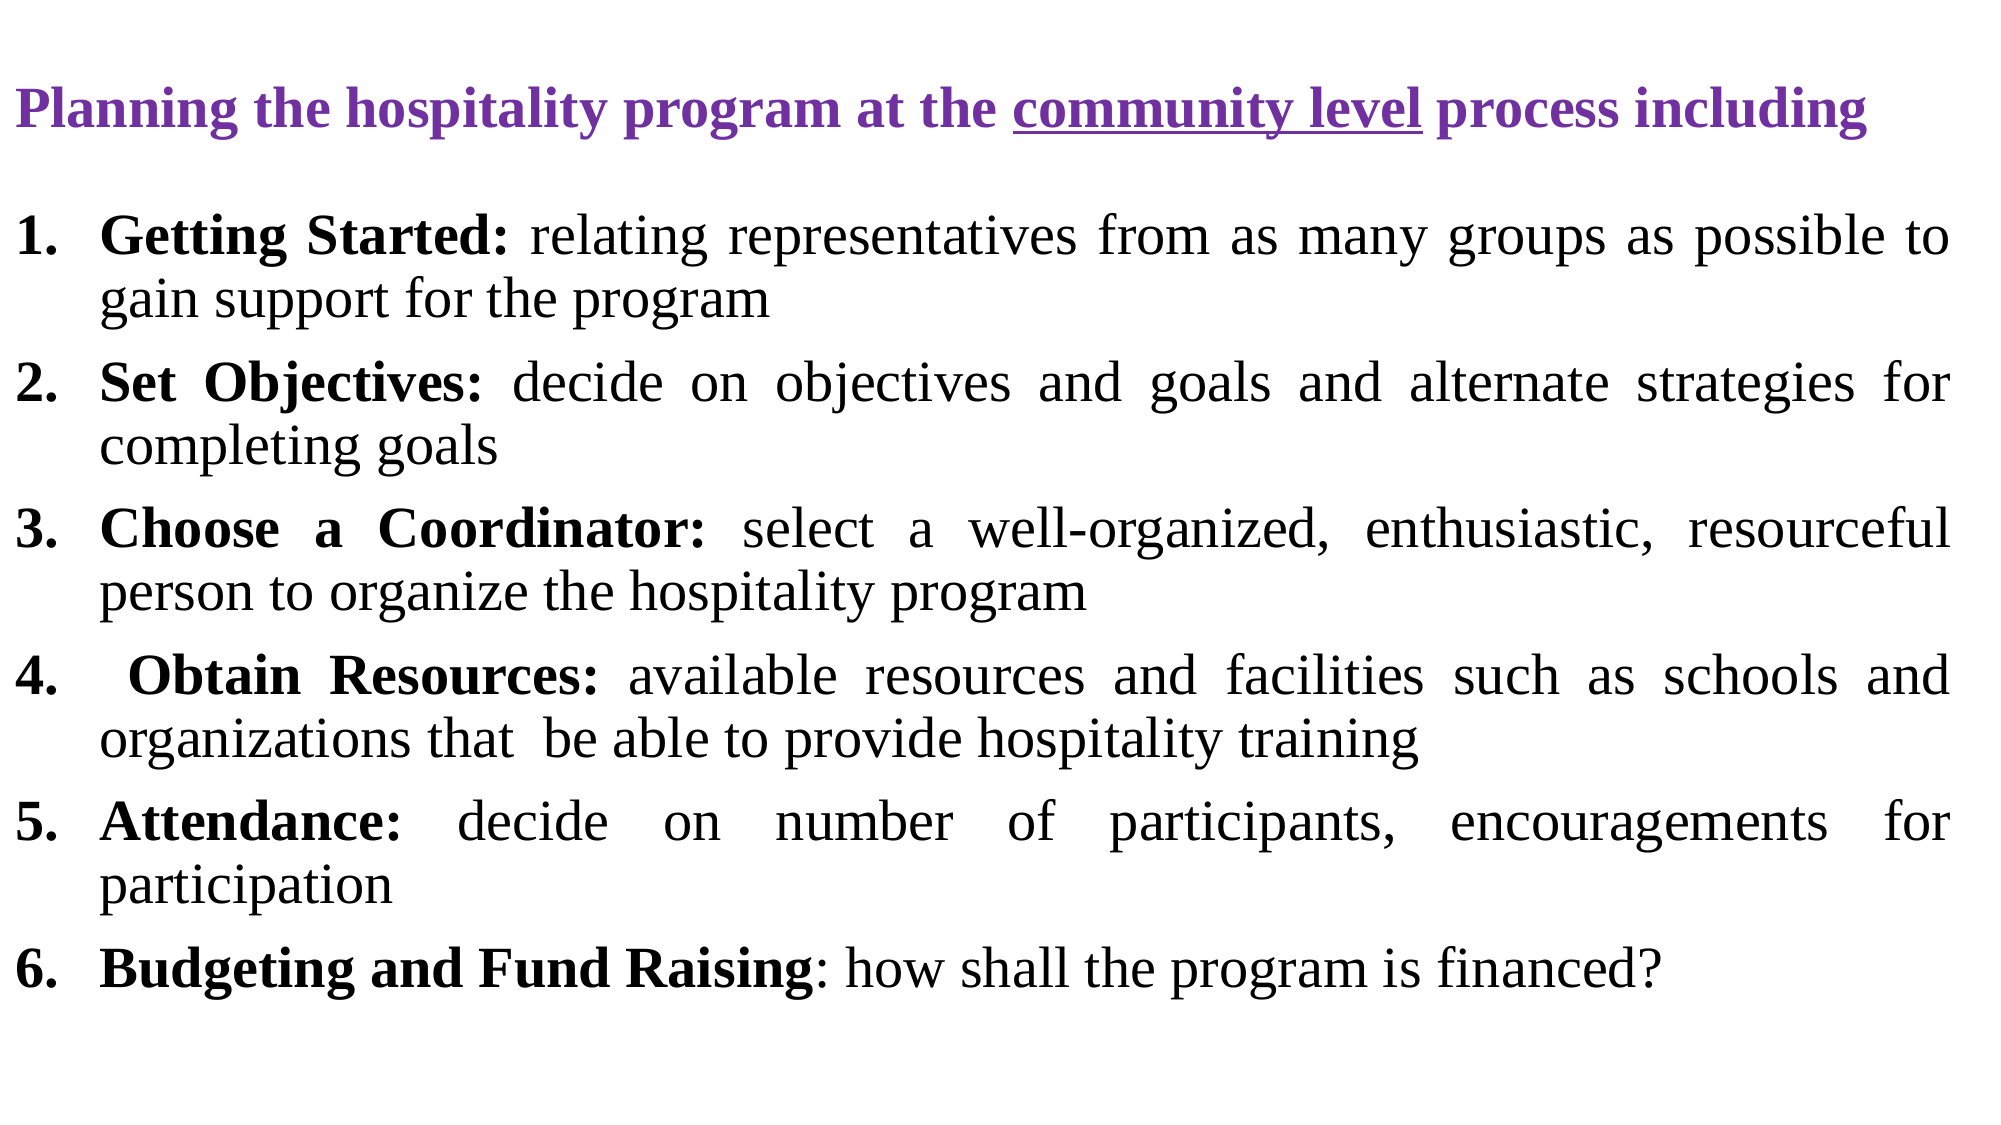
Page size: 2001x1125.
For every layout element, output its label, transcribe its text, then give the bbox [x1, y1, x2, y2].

list Planning the hospitality program at the community level process including Getting Started: relating representatives from as many groups as possible to gain support for the program Set Objectives: decide on objectives and goals and alternate strategies for completing goals Choose a Coordinator: select a well-organized, enthusiastic, resourceful person to organize the hospitality program Obtain Resources: available resources and facilities such as schools and organizations that be able to provide hospitality training Attendance: decide on number of participants, encouragements for participation Budgeting and Fund Raising: how shall the program is financed? [0, 70, 1967, 1067]
